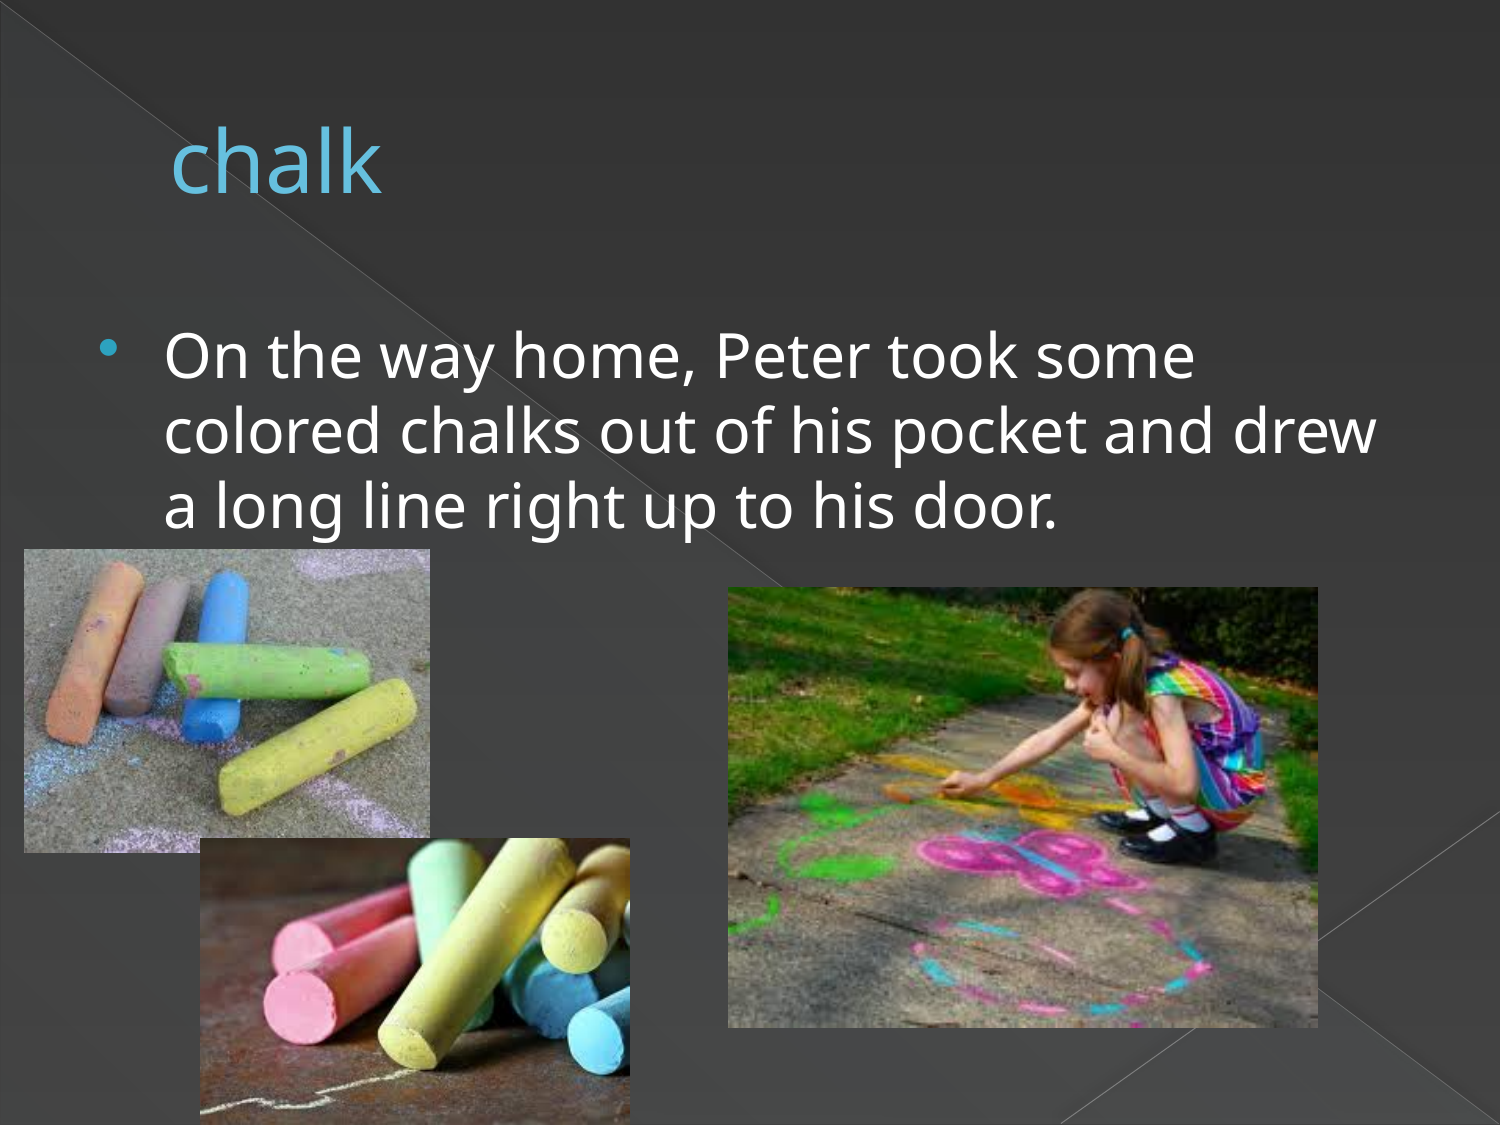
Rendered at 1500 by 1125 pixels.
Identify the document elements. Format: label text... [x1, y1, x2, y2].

title chalk [75, 43, 1425, 274]
picture [24, 549, 630, 1125]
list On the way home, Peter took some colored chalks out of his pocket and drew a long line right up to his door. [75, 308, 1425, 1059]
picture [728, 587, 1318, 1029]
